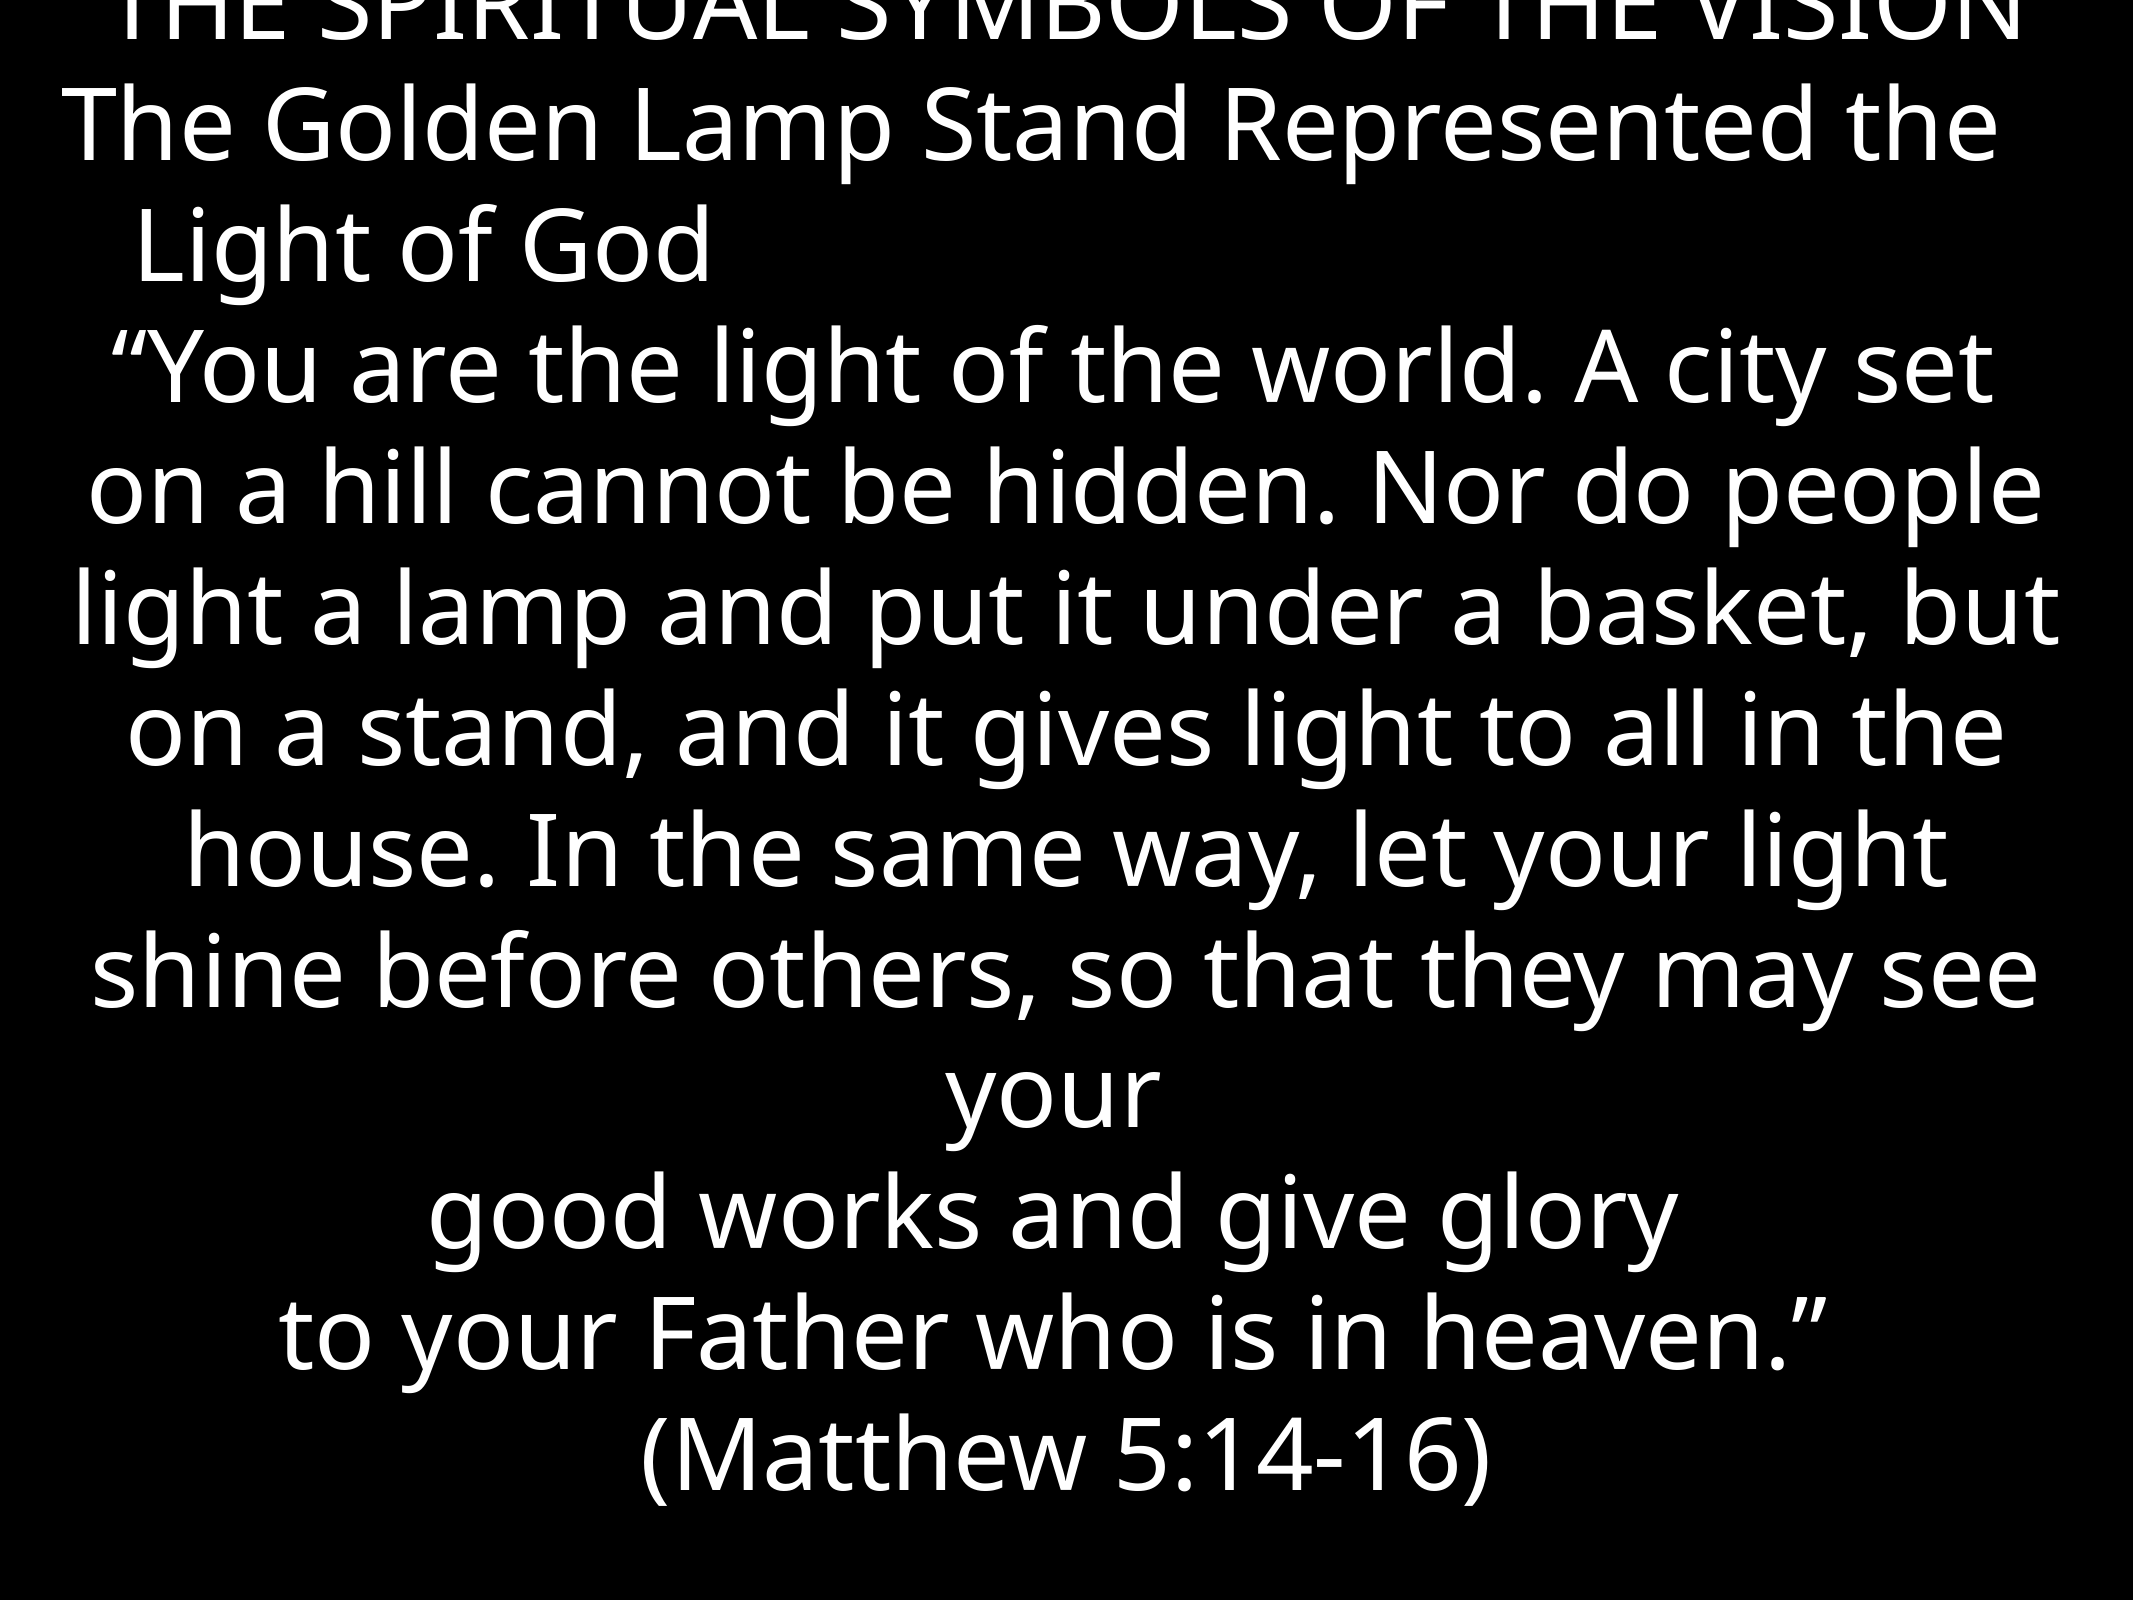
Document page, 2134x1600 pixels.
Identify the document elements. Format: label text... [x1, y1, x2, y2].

title THE SPIRITUAL SYMBOLS OF THE VISION The Golden Lamp Stand Represented the Light of God “You are the light of the world. A city set on a hill cannot be hidden. Nor do people light a lamp and put it under a basket, but on a stand, and it gives light to all in the house. In the same way, let your light shine before others, so that they may see your good works and give glory to your Father who is in heaven.” (Matthew 5:14-16) [52, 0, 2081, 1562]
